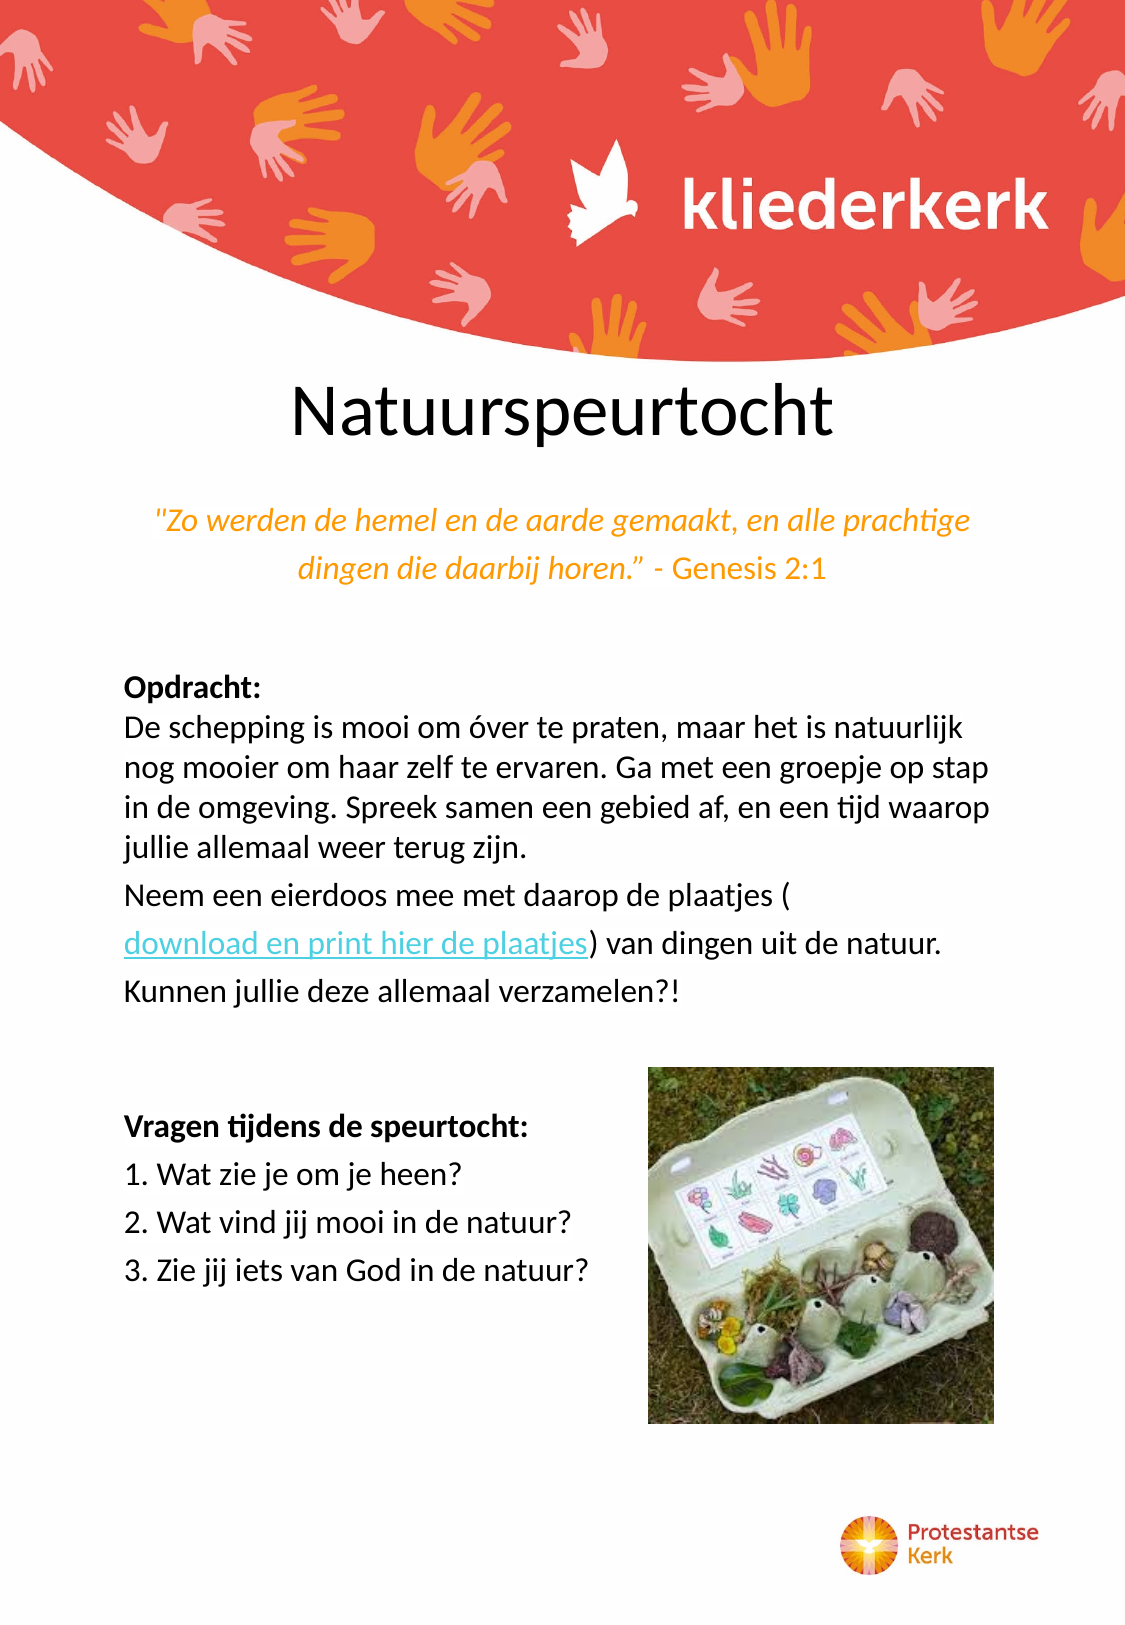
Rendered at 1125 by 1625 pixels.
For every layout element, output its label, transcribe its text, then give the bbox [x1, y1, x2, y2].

picture [0, 0, 1125, 1625]
text_box Natuurspeurtocht "Zo werden de hemel en de aarde gemaakt, en alle prachtige dingen die daarbij horen.” - Genesis 2:1 Opdracht: De schepping is mooi om óver te praten, maar het is natuurlijk nog mooier om haar zelf te ervaren. Ga met een groepje op stap in de omgeving. Spreek samen een gebied af, en een tijd waarop jullie allemaal weer terug zijn. Neem een eierdoos mee met daarop de plaatjes (download en print hier de plaatjes) van dingen uit de natuur. Kunnen jullie deze allemaal verzamelen?! Vragen tijdens de speurtocht: 1. Wat zie je om je heen? 2. Wat vind jij mooi in de natuur? 3. Zie jij iets van God in de natuur? [108, 345, 1017, 1385]
